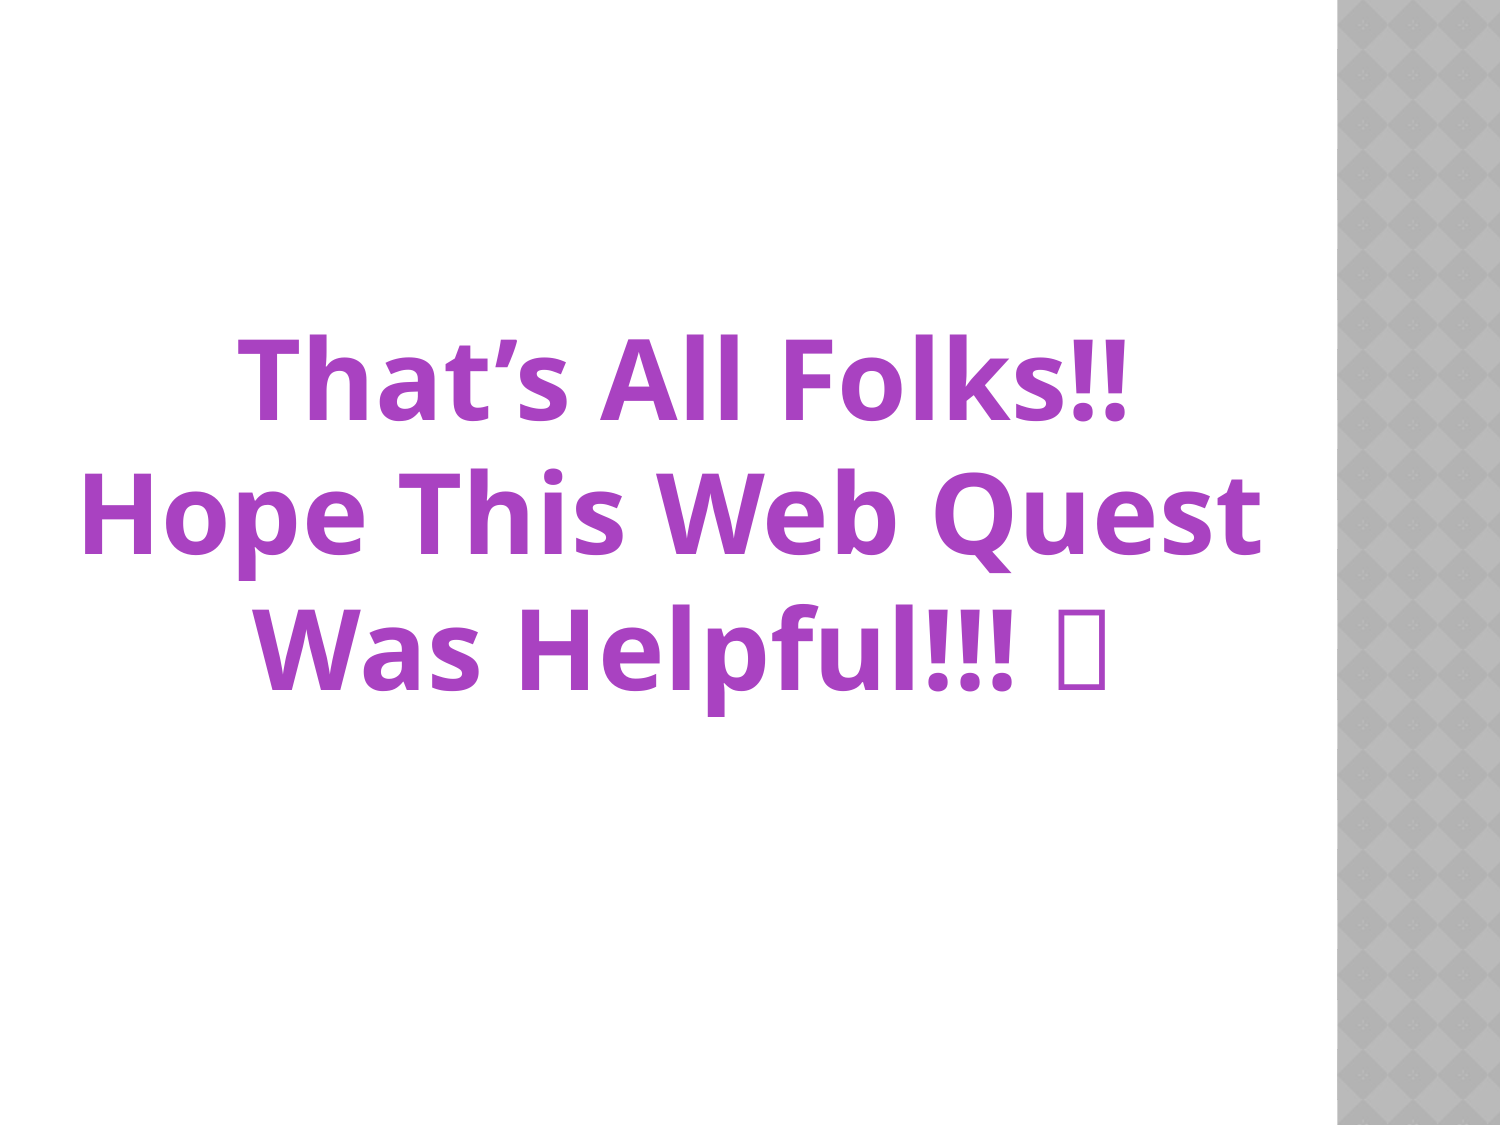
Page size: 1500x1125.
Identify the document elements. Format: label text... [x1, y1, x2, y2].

text_box That’s All Folks!! Hope This Web Quest Was Helpful!!!  [59, 299, 1309, 720]
